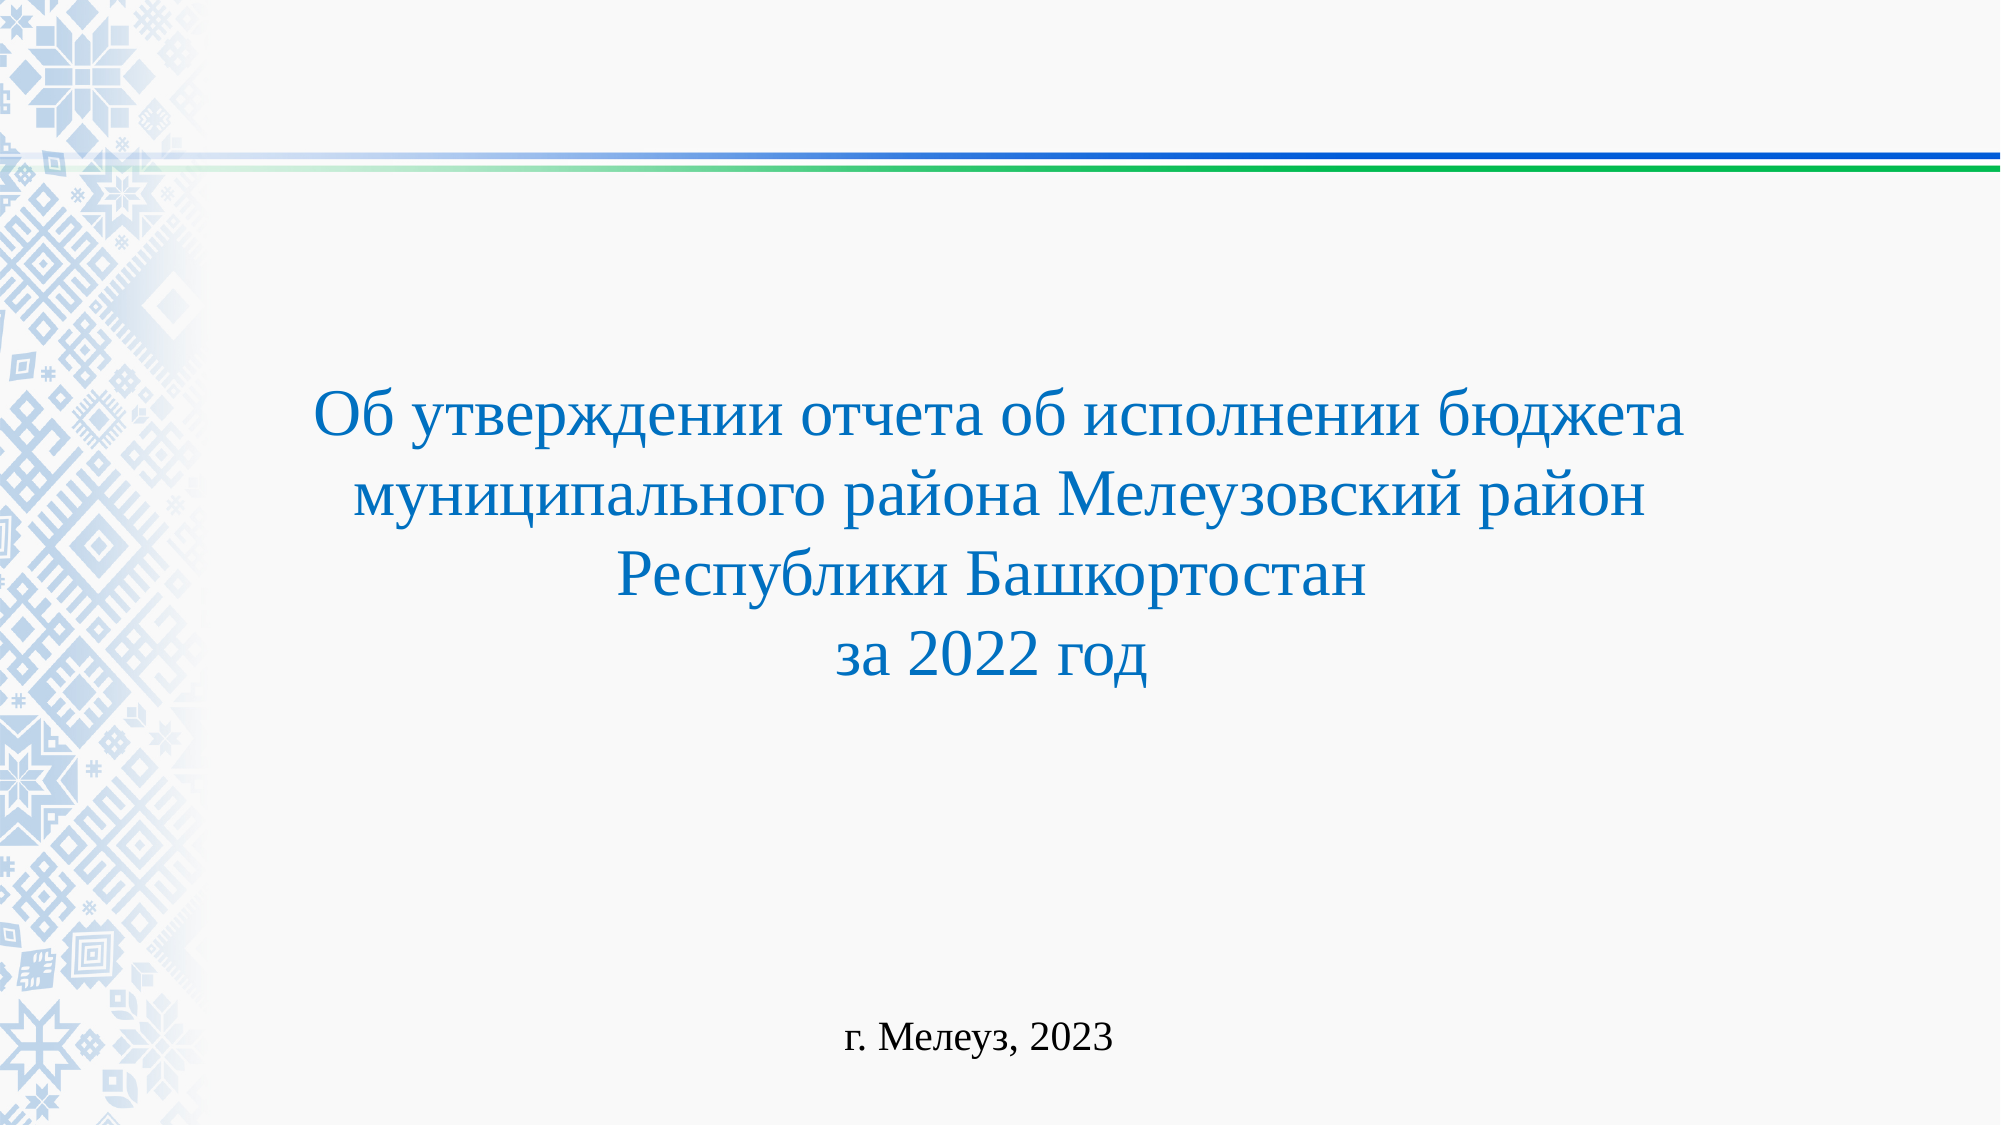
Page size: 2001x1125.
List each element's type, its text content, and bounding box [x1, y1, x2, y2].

text_box г. Мелеуз, 2023 [648, 1001, 1310, 1067]
title Об утверждении отчета об исполнении бюджета муниципального района Мелеузовский район Республики Башкортостан за 2022 год [249, 332, 1750, 725]
picture [0, 0, 2001, 1125]
